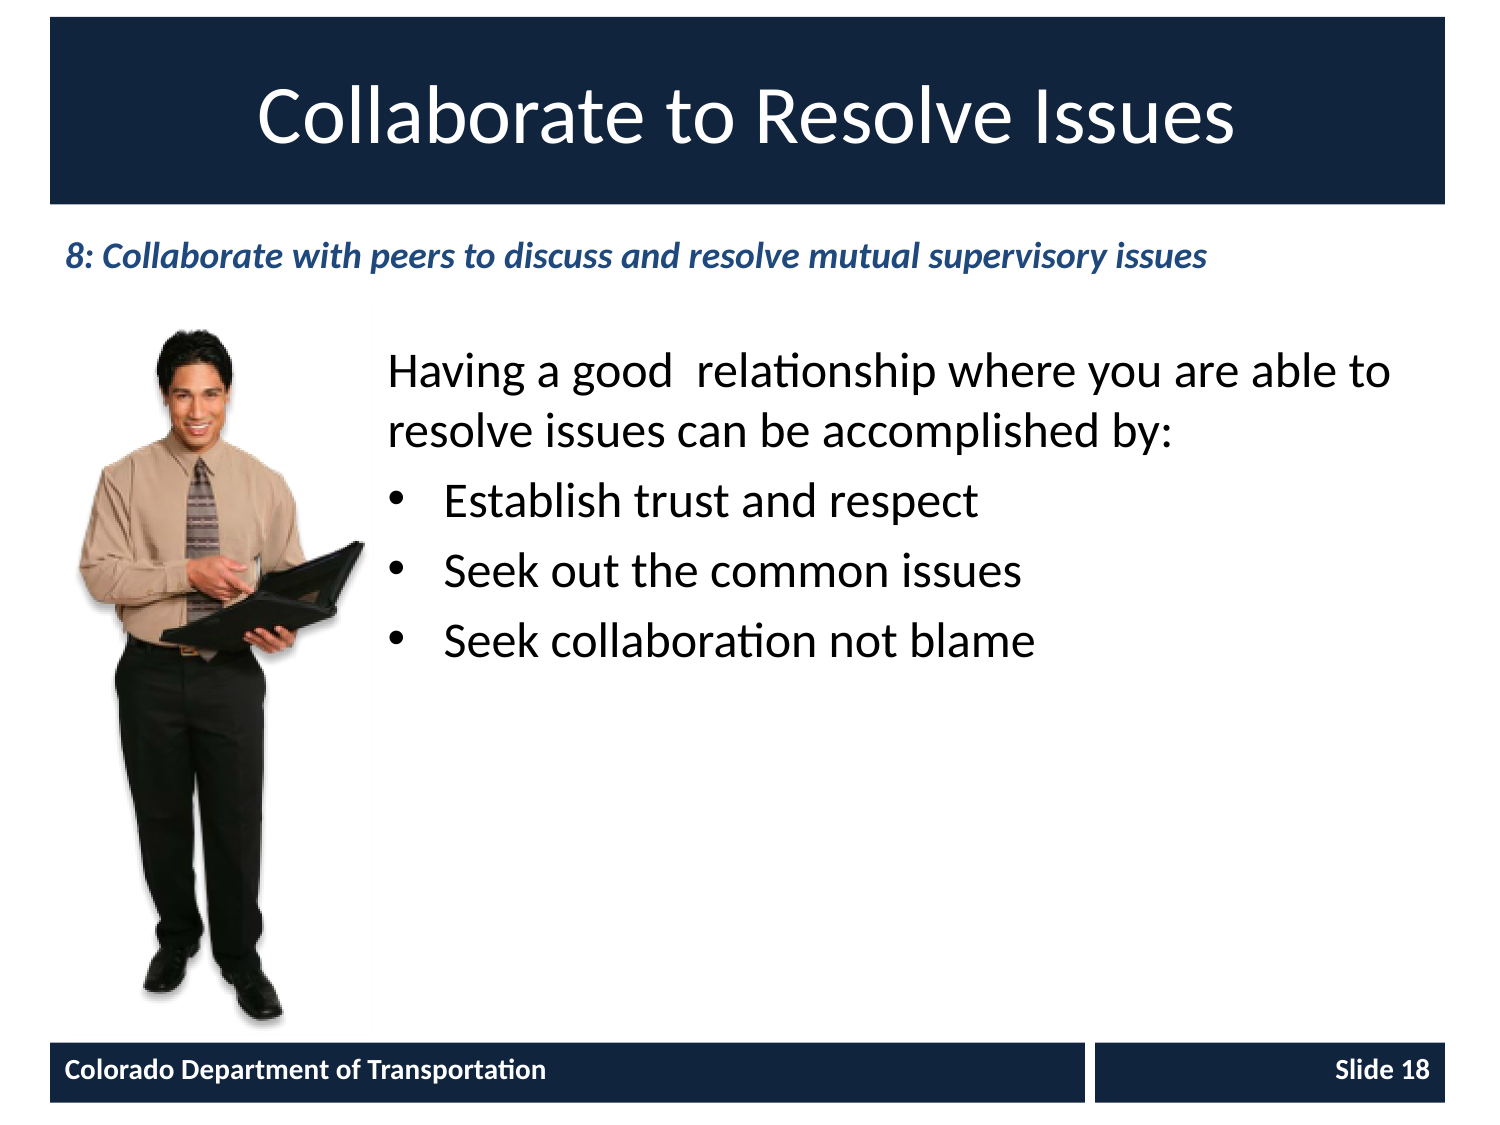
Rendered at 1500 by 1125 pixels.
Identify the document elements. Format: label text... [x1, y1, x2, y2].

text_box 8: Collaborate with peers to discuss and resolve mutual supervisory issues [49, 223, 1445, 284]
title Collaborate to Resolve Issues [49, 16, 1446, 205]
slide_number Slide 18 [1095, 1042, 1445, 1103]
list Having a good relationship where you are able to resolve issues can be accomplished by: Establish trust and respect Seek out the common issues Seek collaboration not blame [376, 329, 1446, 1036]
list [65, 302, 373, 1036]
footer Colorado Department of Transportation [50, 1042, 1085, 1103]
